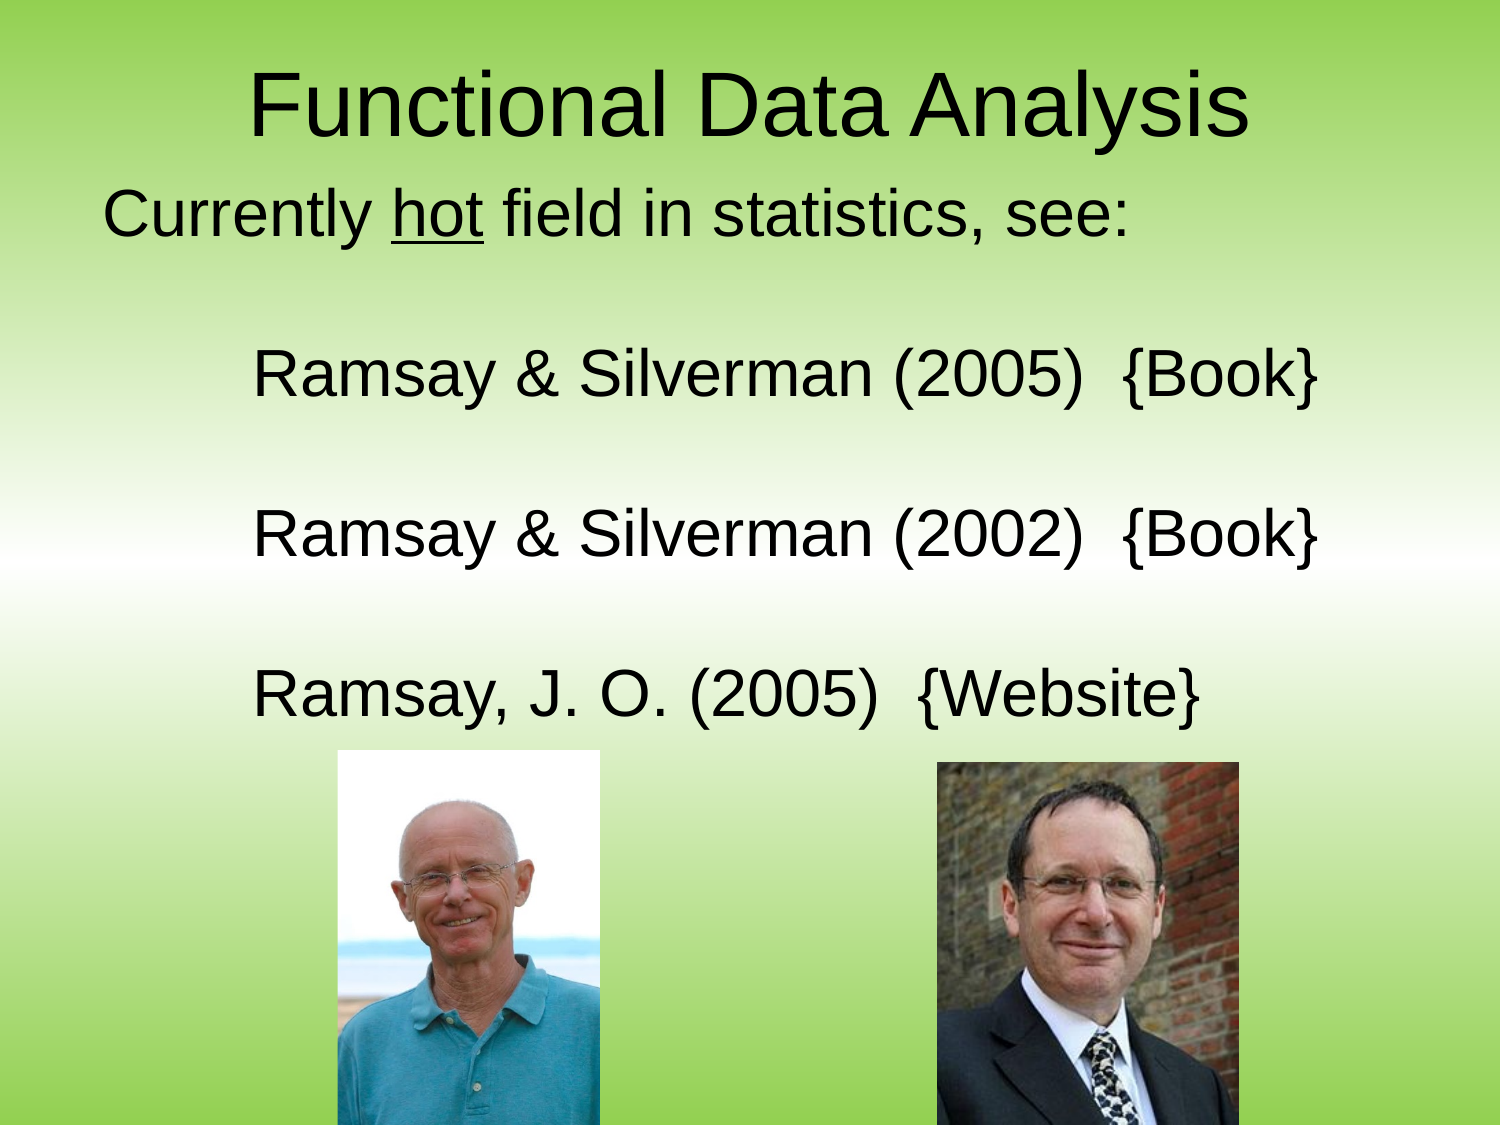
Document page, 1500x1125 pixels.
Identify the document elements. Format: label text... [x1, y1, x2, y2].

title Functional Data Analysis [75, 24, 1425, 175]
list Currently hot field in statistics, see: Ramsay & Silverman (2005) {Book} Ramsay & Silverman (2002) {Book} Ramsay, J. O. (2005) {Website} [87, 162, 1438, 1088]
picture [337, 749, 601, 1125]
picture [937, 762, 1239, 1125]
